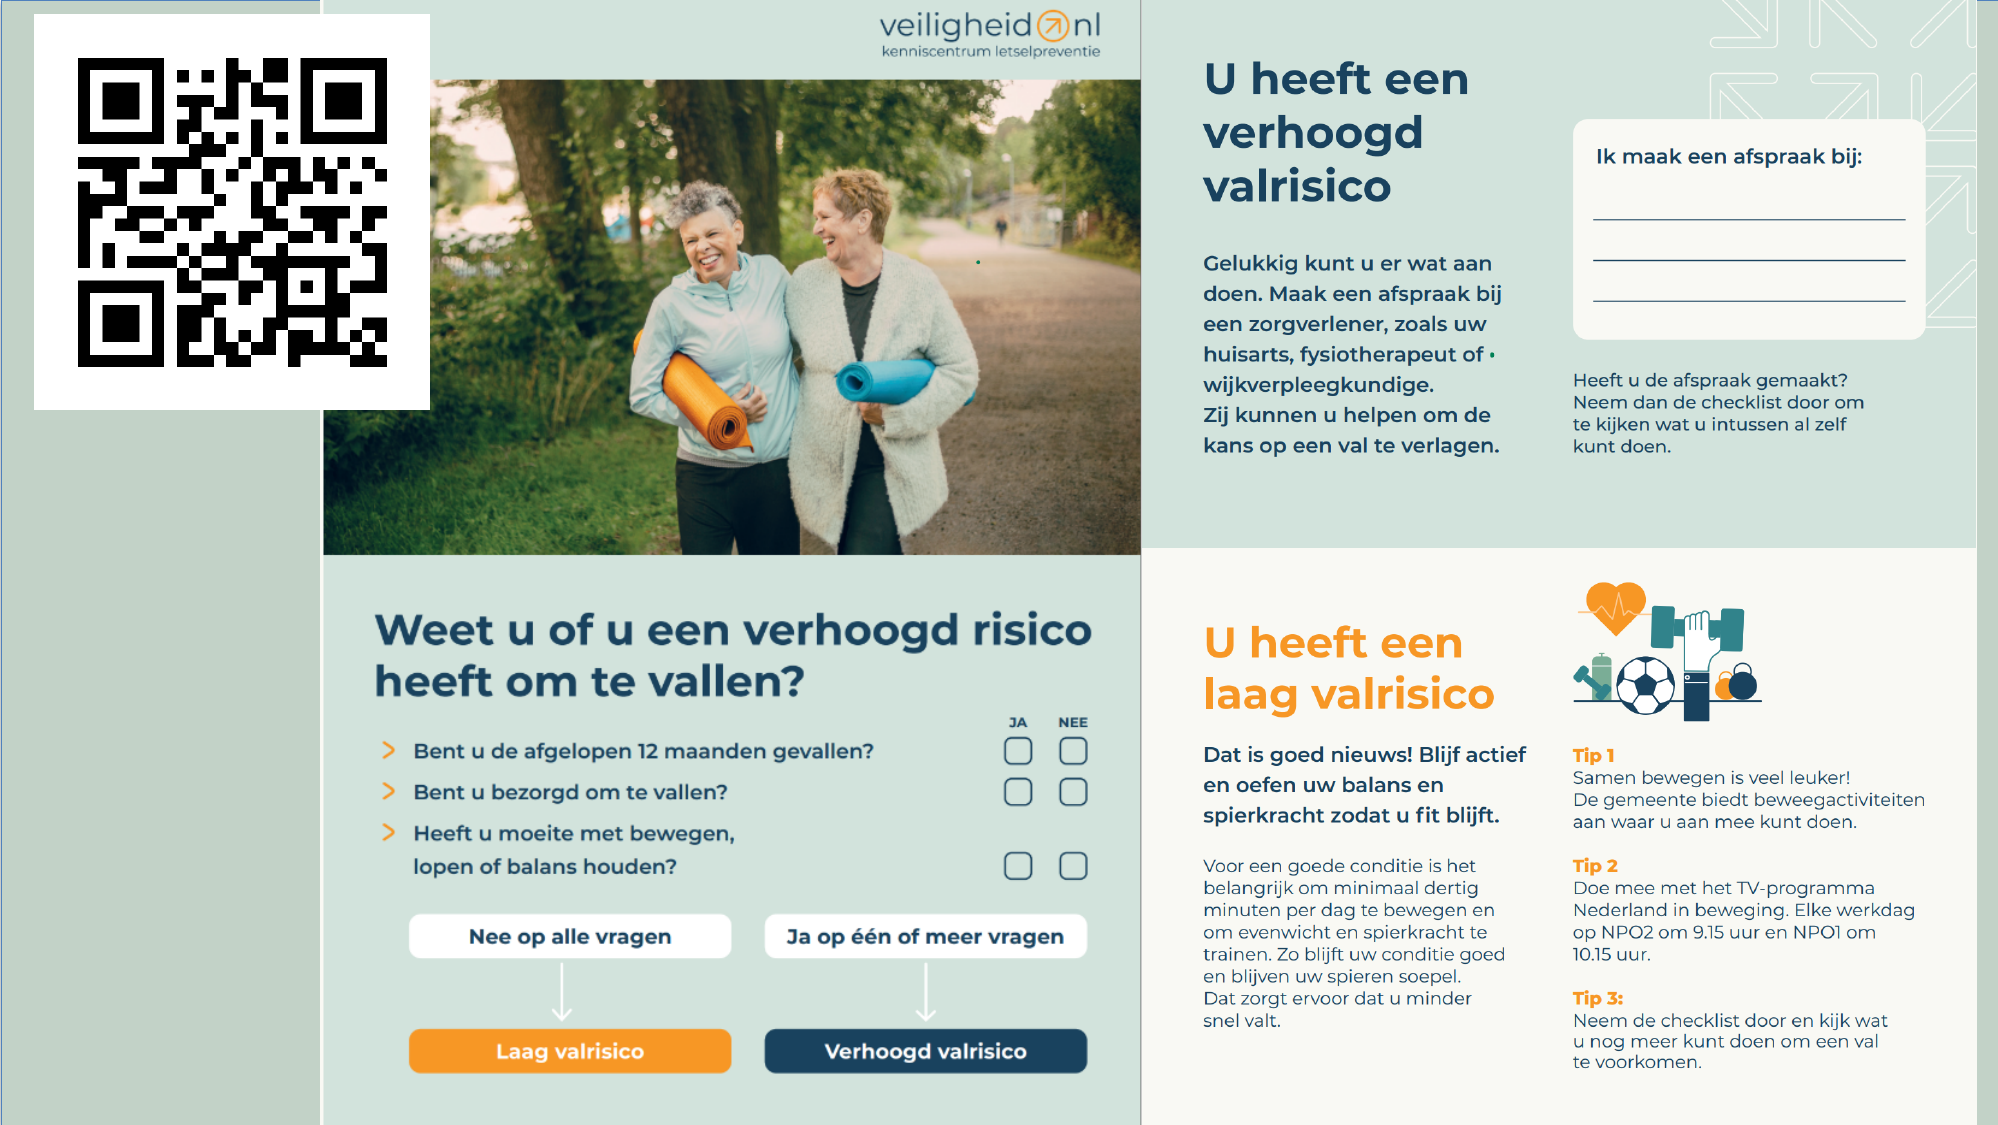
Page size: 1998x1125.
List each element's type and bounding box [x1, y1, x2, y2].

text_box [319, 0, 1977, 1125]
picture [34, 13, 430, 410]
